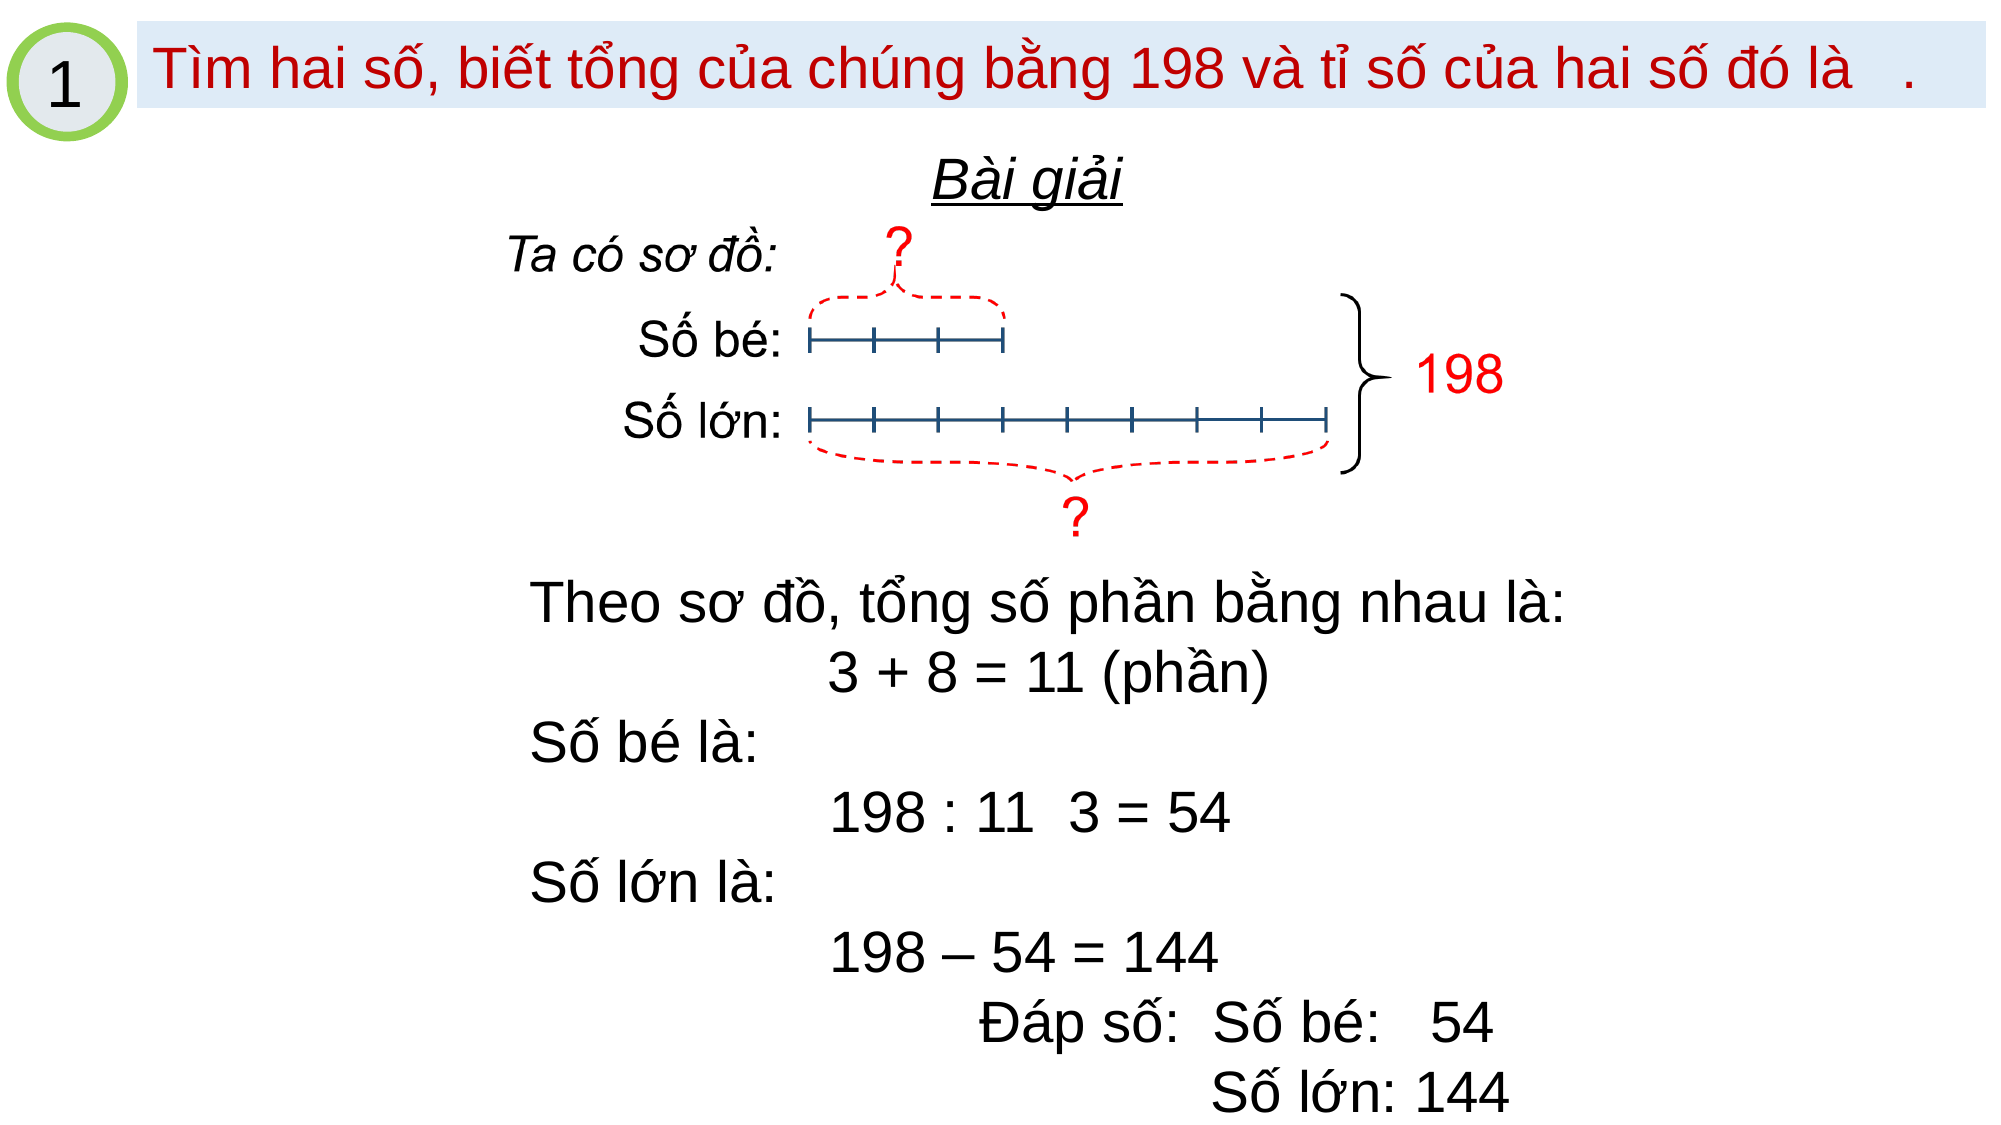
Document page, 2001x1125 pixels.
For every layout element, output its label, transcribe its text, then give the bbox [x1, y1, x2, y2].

picture [472, 195, 1538, 581]
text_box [0, 22, 135, 142]
text_box Bài giải [812, 133, 1242, 195]
